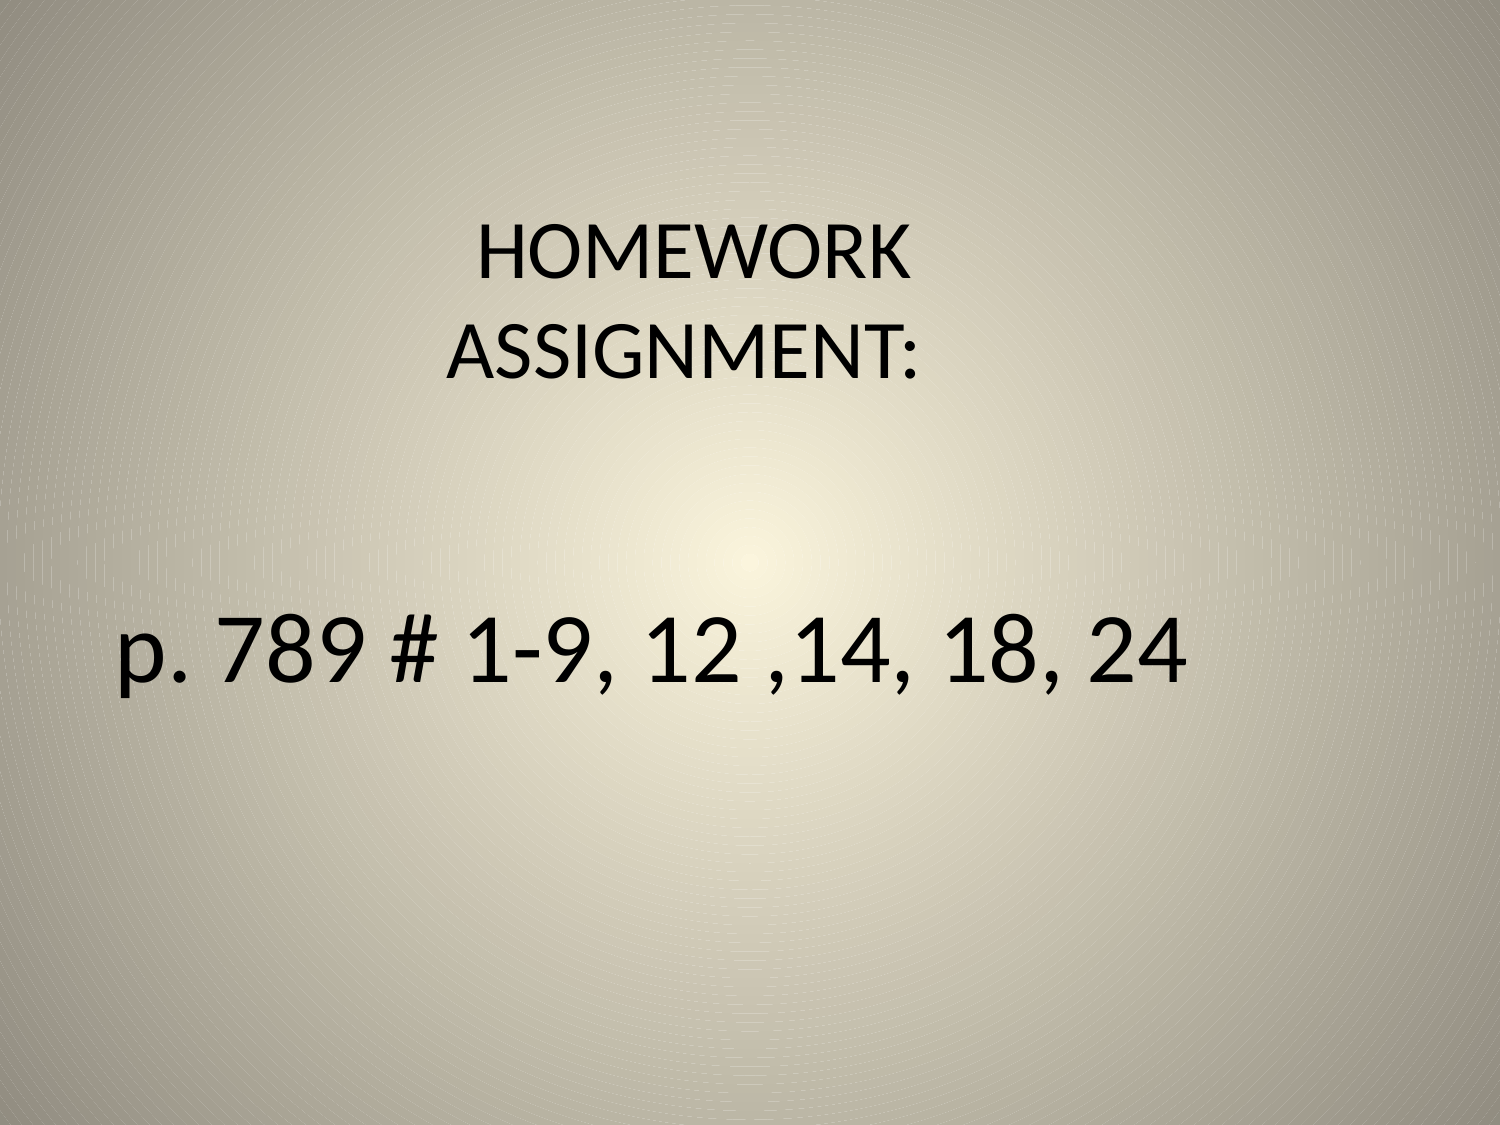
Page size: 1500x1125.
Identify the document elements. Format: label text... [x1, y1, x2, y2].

text_box p. 789 # 1-9, 12 ,14, 18, 24 [99, 575, 1338, 755]
text_box HOMEWORK ASSIGNMENT: [300, 187, 1088, 403]
